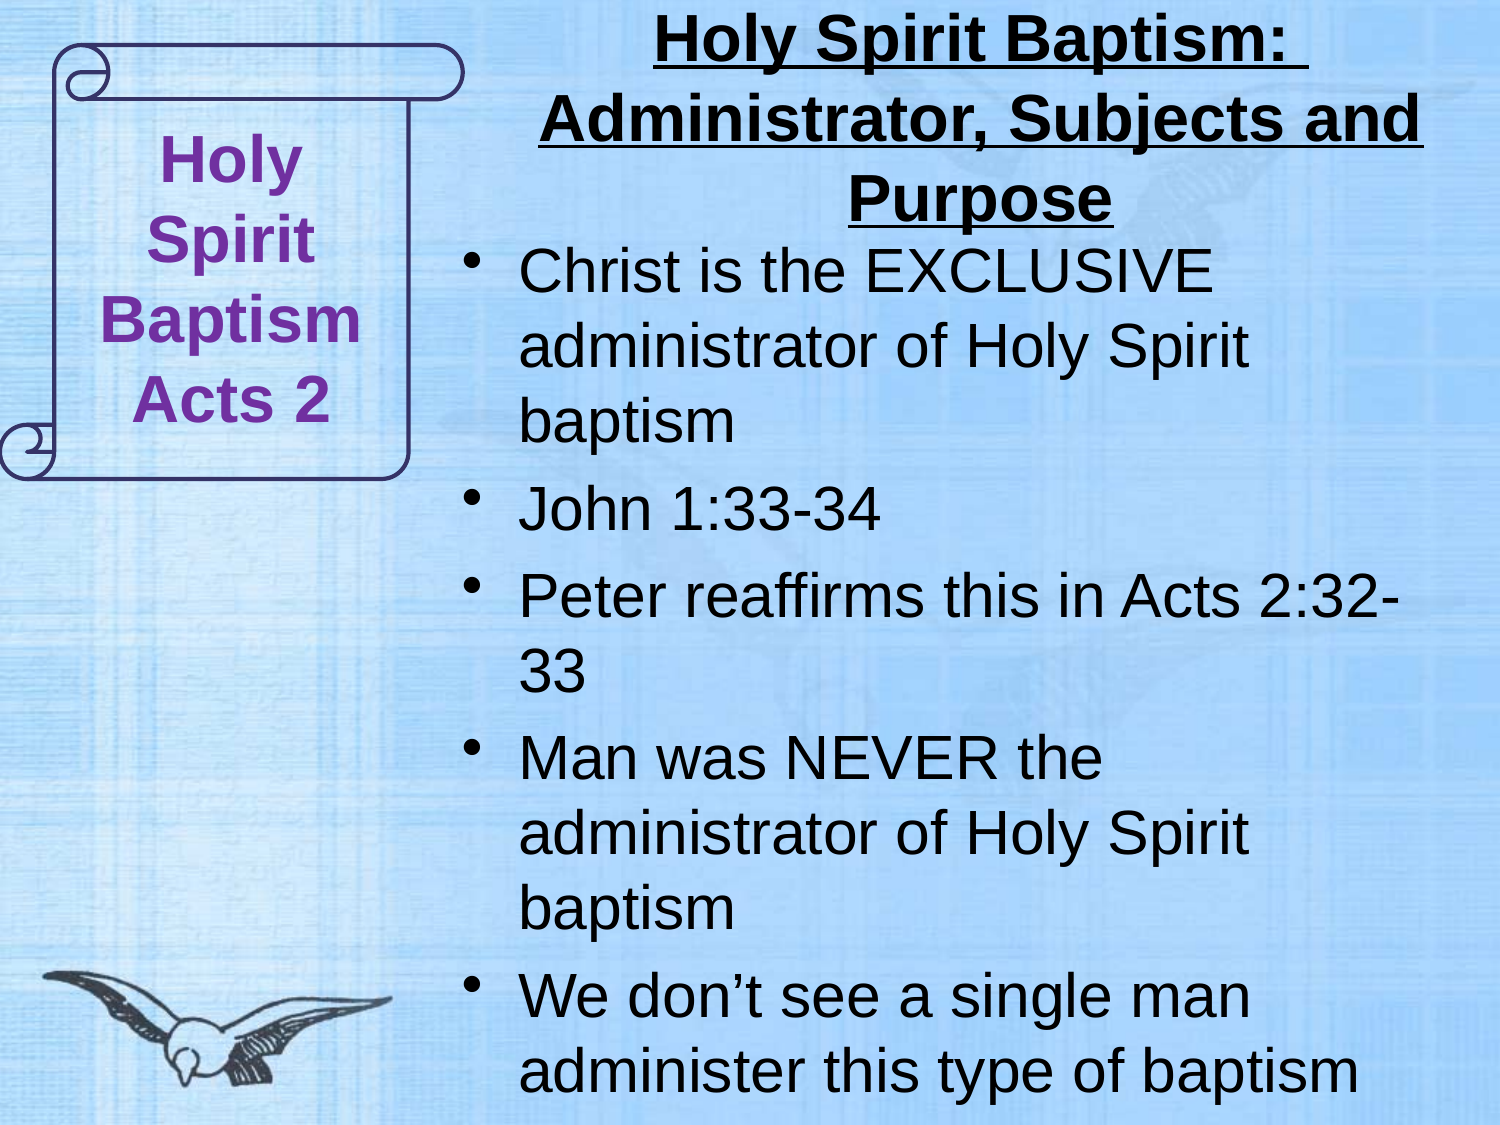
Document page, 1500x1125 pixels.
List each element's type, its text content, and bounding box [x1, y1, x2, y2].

title Holy Spirit Baptism: Administrator, Subjects and Purpose [462, 29, 1499, 242]
picture [0, 0, 1500, 1125]
list Christ is the EXCLUSIVE administrator of Holy Spirit baptism John 1:33-34 Peter reaffirms this in Acts 2:32-33 Man was NEVER the administrator of Holy Spirit baptism We don’t see a single man administer this type of baptism [446, 222, 1485, 1034]
text_box Holy Spirit Baptism Acts 2 [0, 42, 465, 482]
